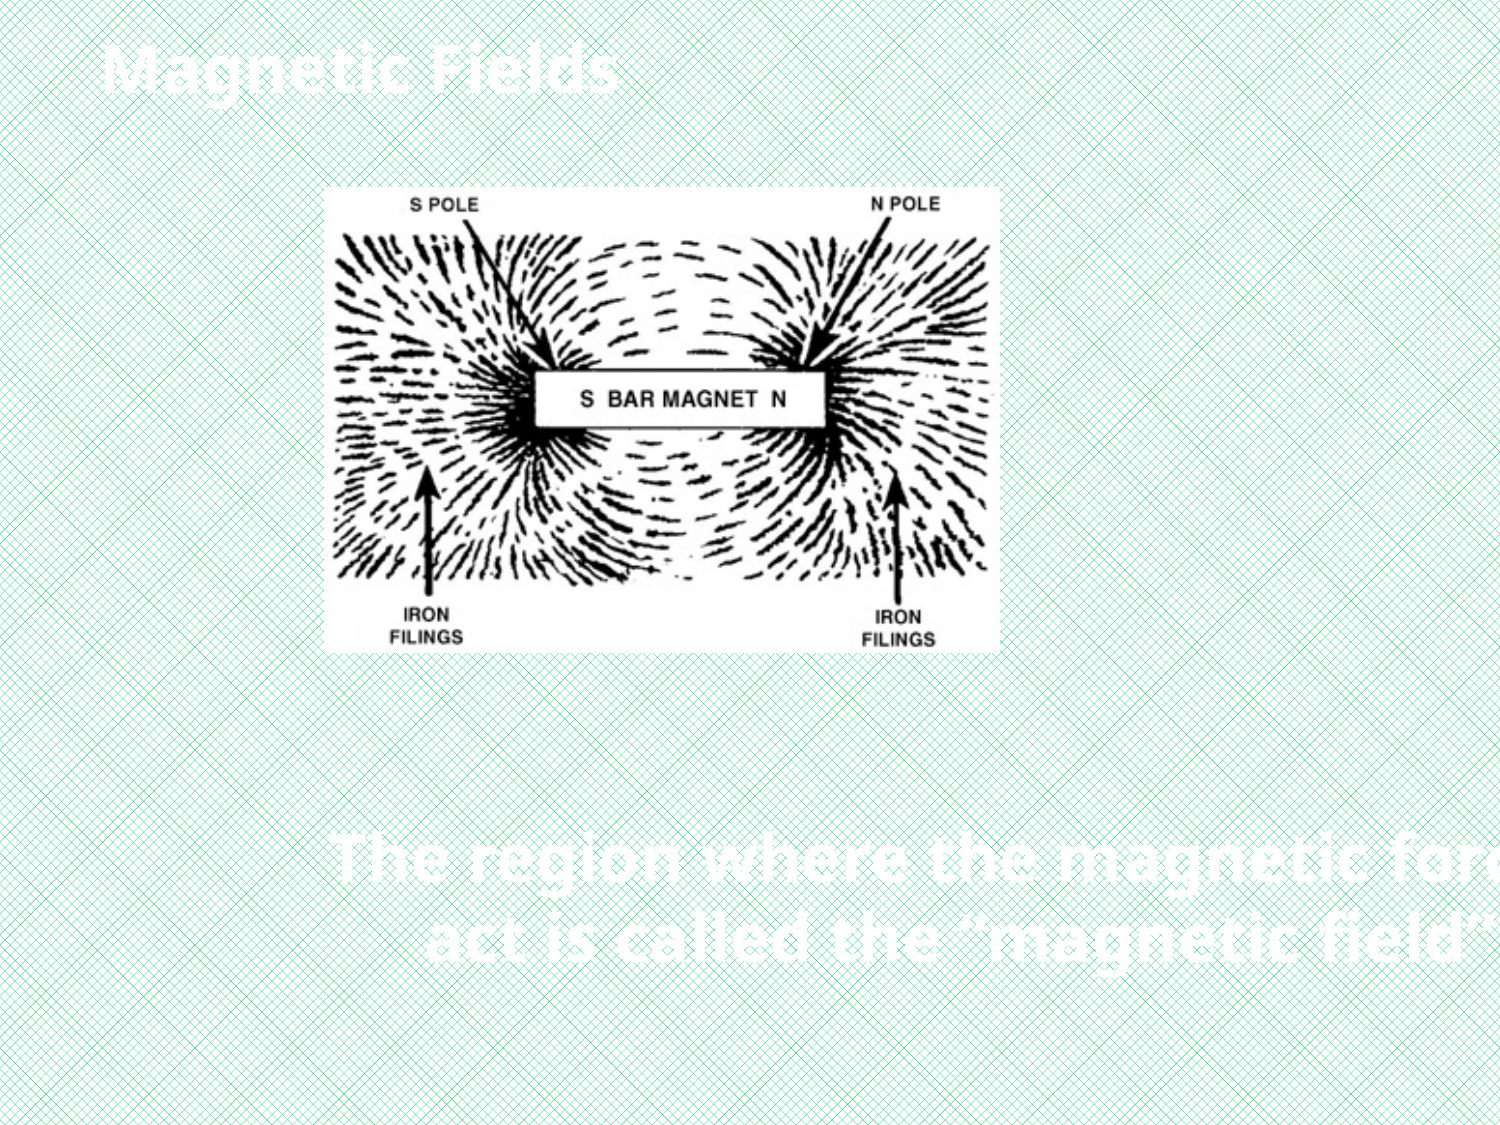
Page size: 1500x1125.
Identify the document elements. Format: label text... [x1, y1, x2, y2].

text_box Magnetic Fields [84, 19, 788, 114]
text_box The region where the magnetic forces act is called the “magnetic field” [314, 808, 1500, 983]
picture [324, 187, 1000, 653]
